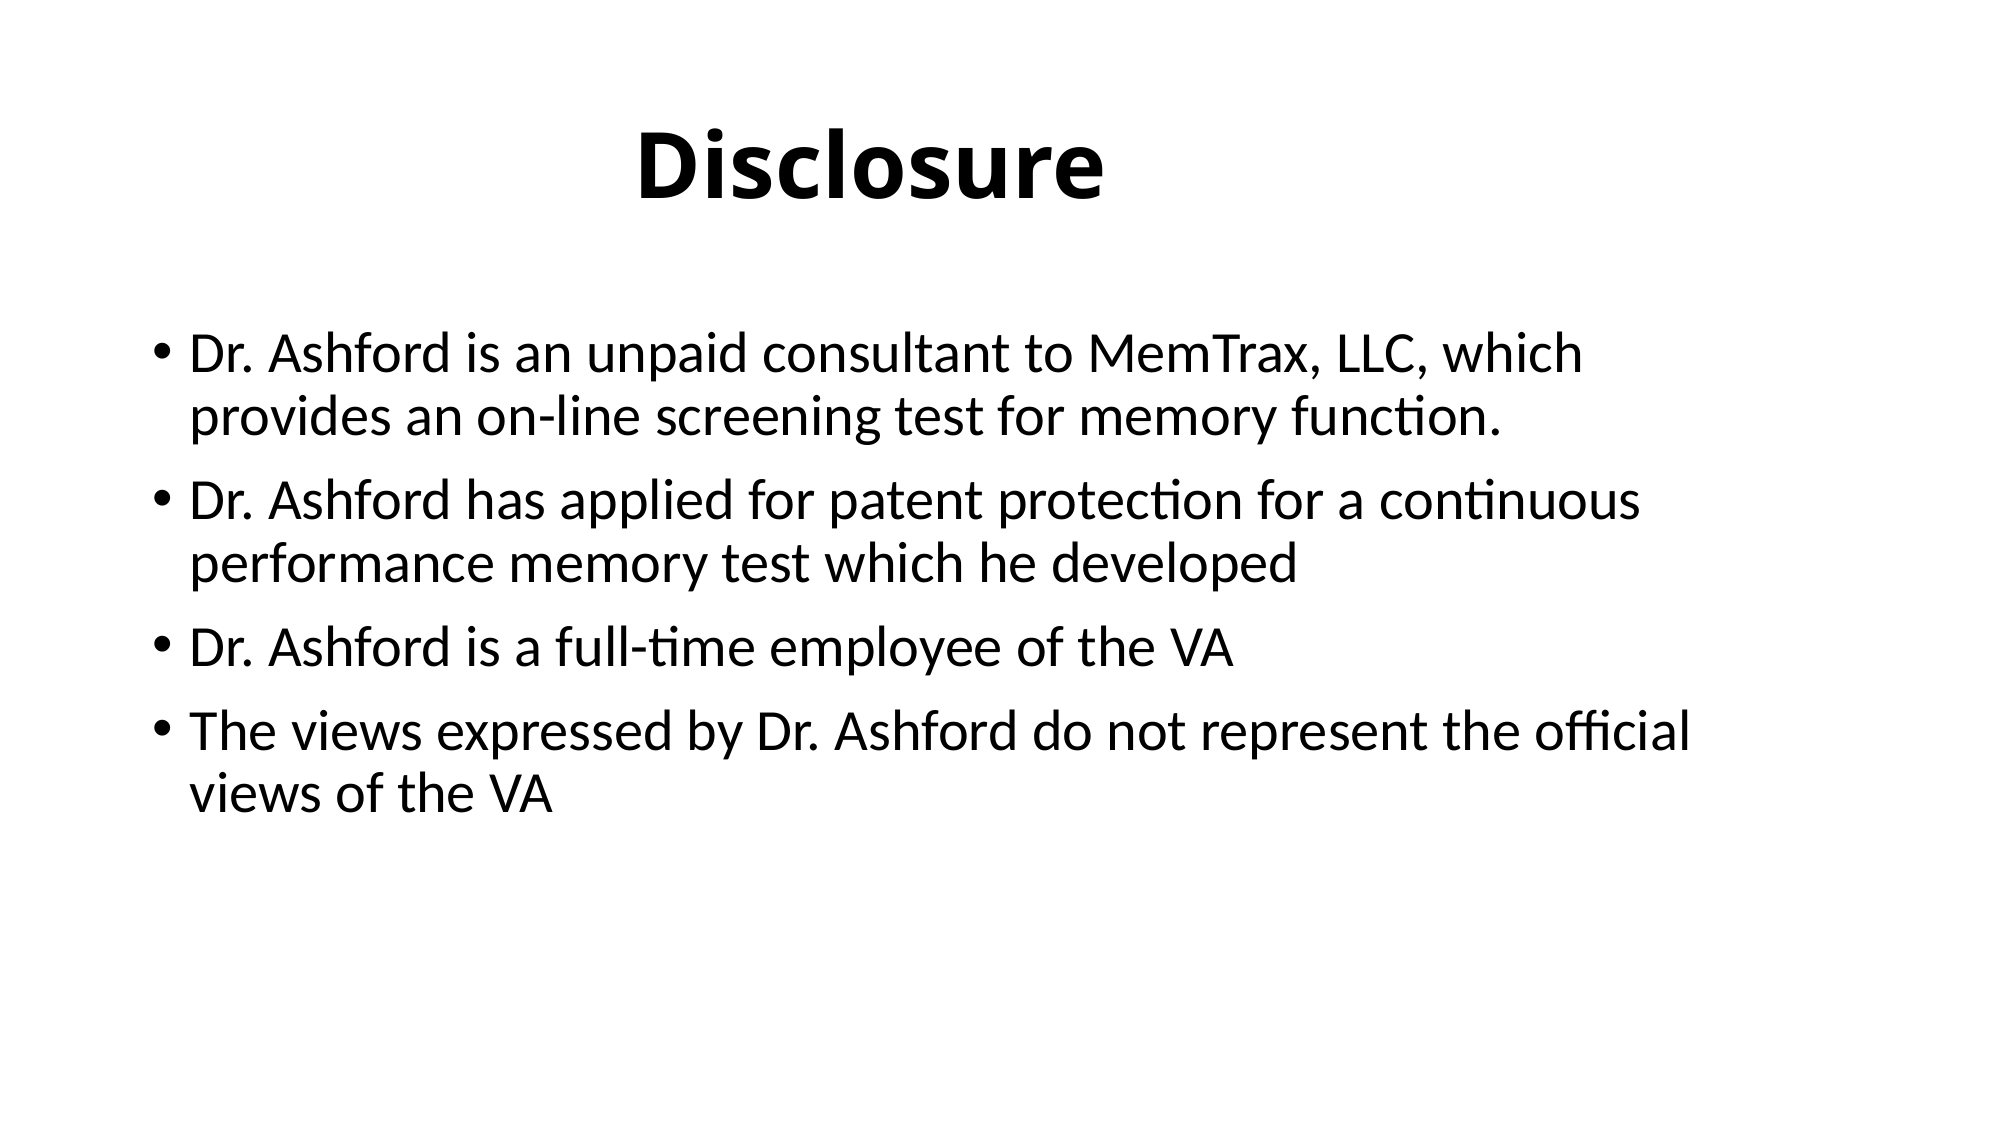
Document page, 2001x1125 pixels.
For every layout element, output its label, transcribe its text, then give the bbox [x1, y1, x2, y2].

list Dr. Ashford is an unpaid consultant to MemTrax, LLC, which provides an on-line screening test for memory function. Dr. Ashford has applied for patent protection for a continuous performance memory test which he developed Dr. Ashford is a full-time employee of the VA The views expressed by Dr. Ashford do not represent the official views of the VA [137, 314, 1791, 1029]
title Disclosure [137, 59, 1604, 278]
